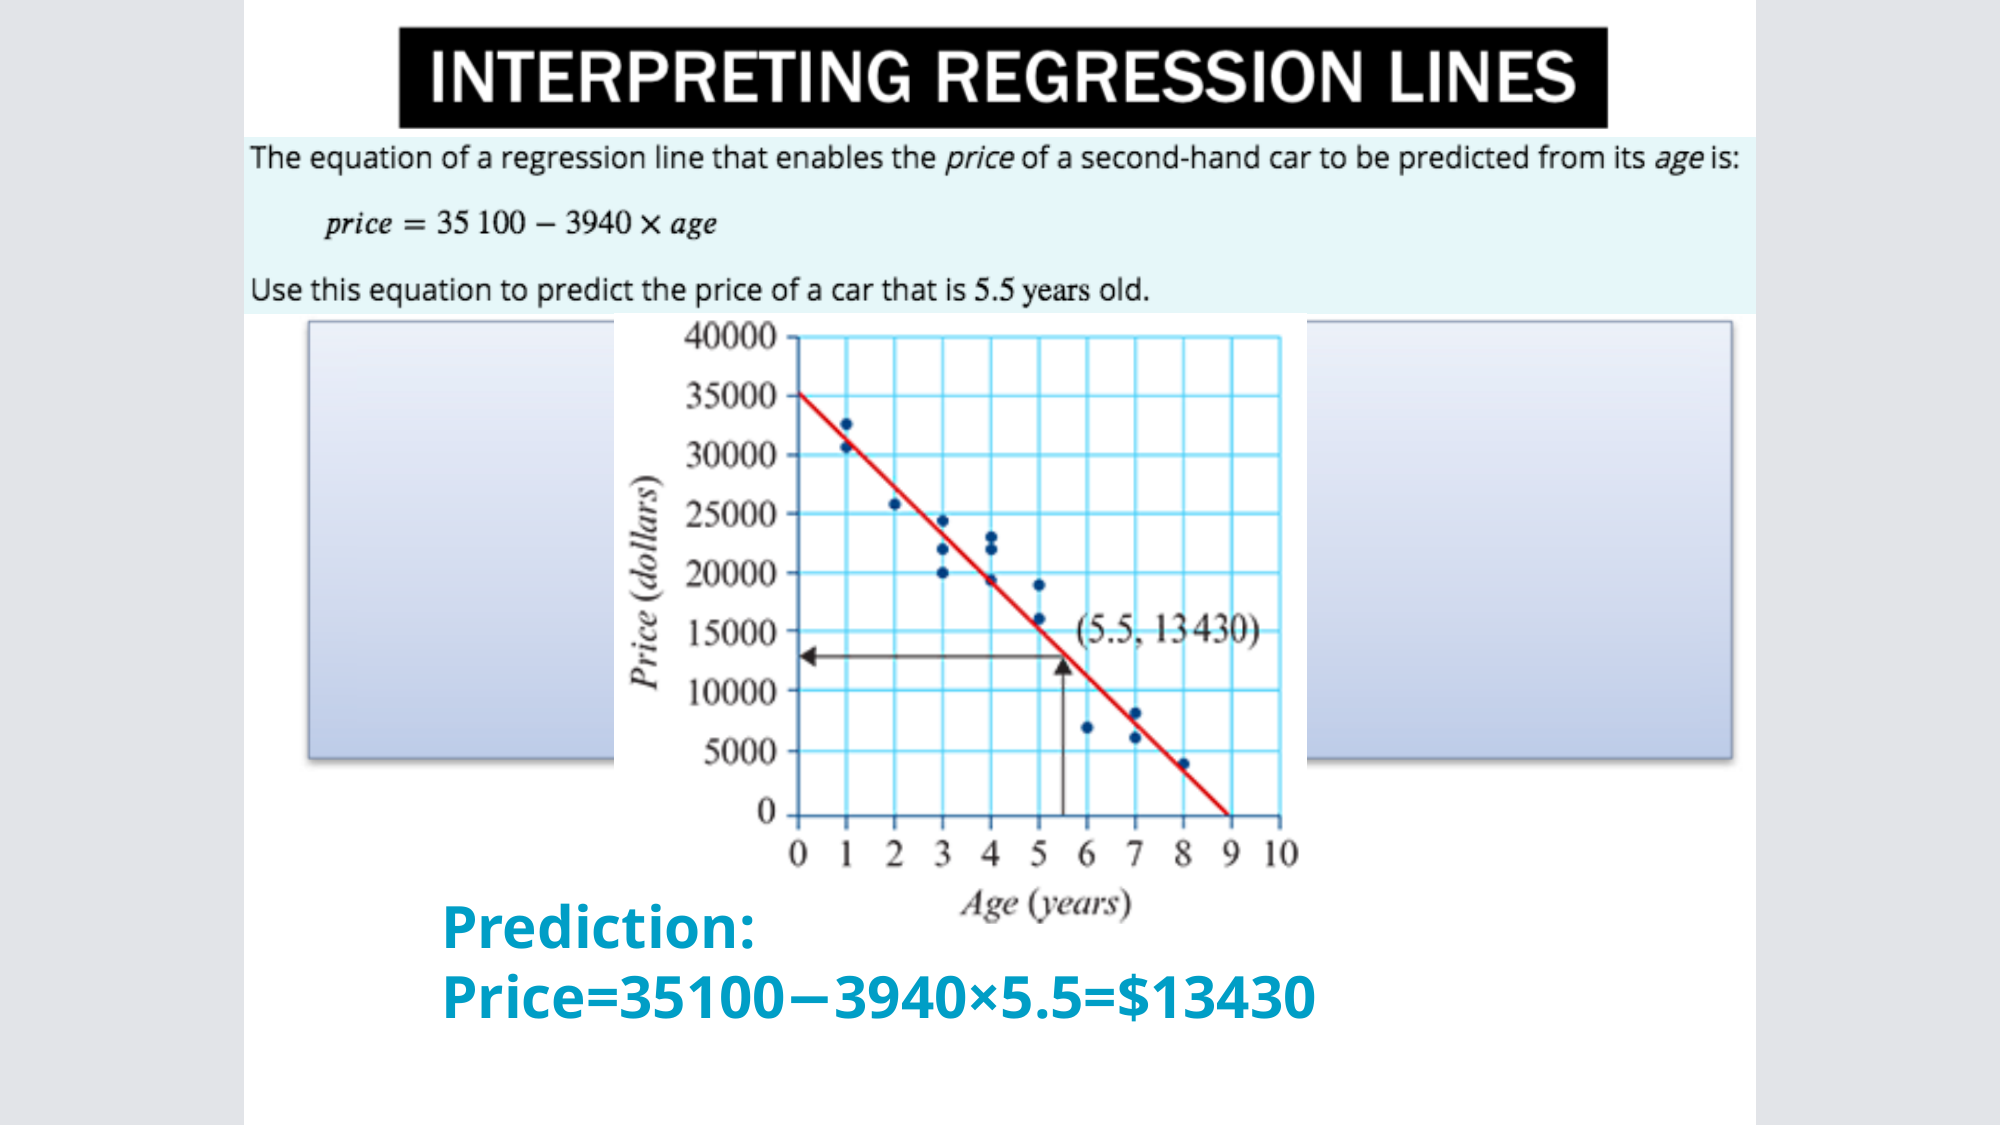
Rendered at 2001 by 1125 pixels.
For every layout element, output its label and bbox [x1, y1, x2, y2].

picture [243, 0, 1757, 1125]
